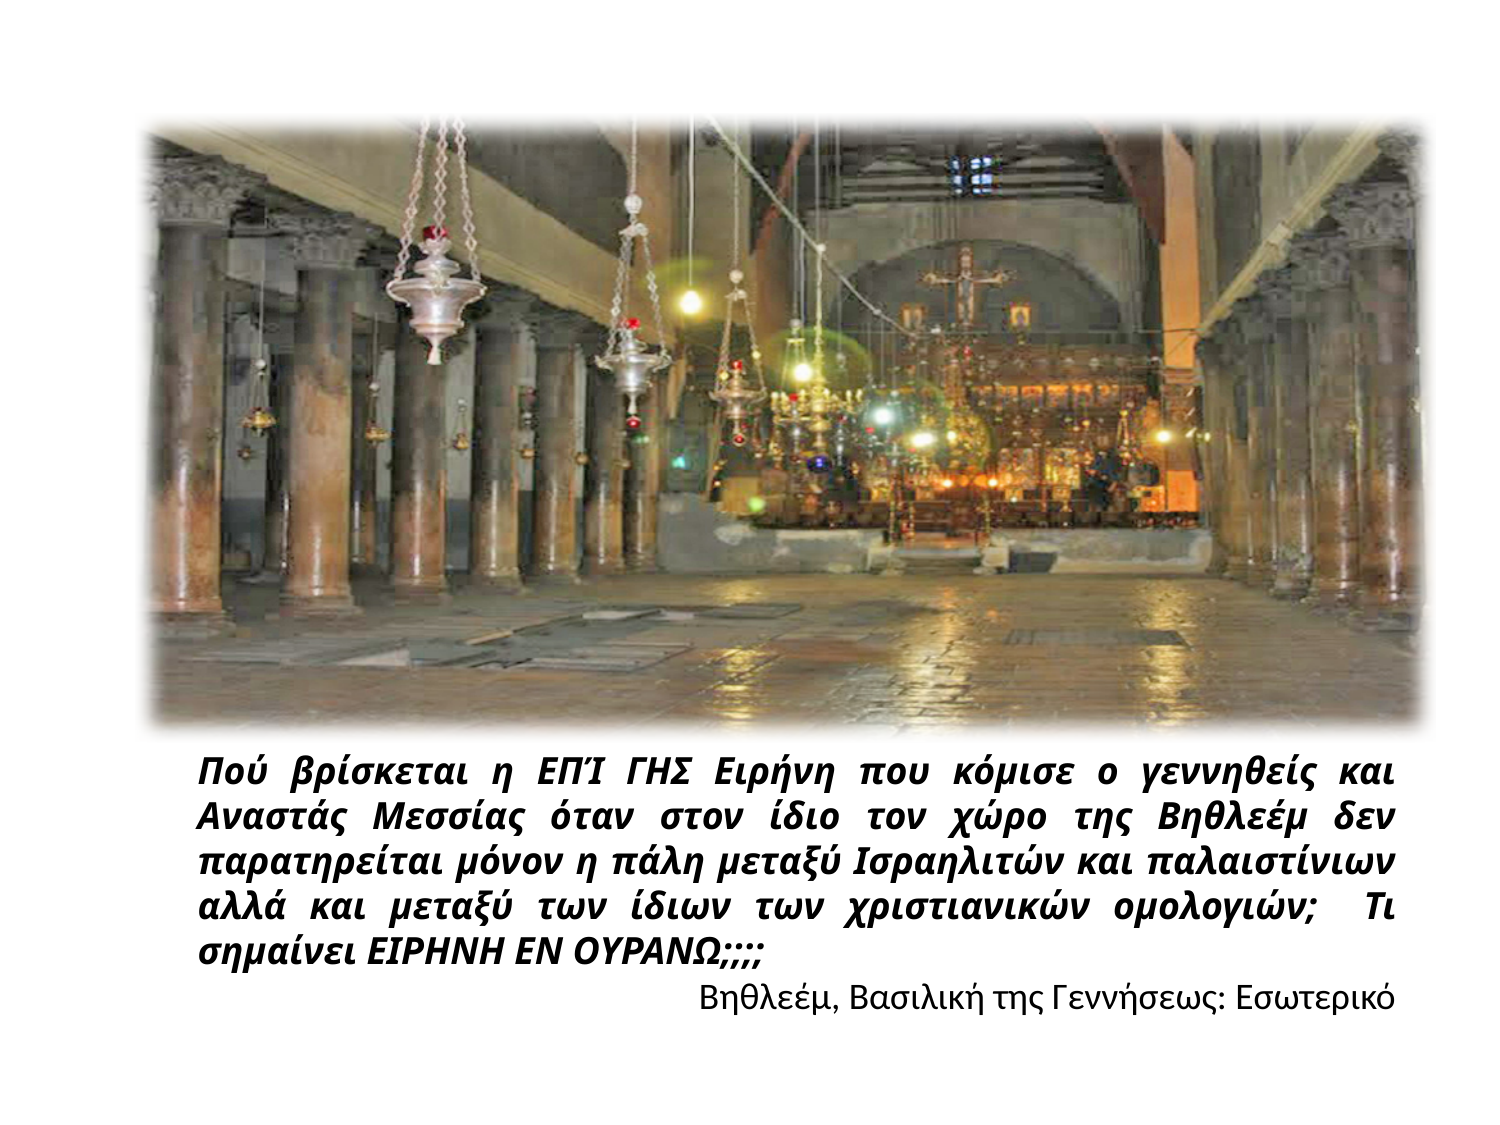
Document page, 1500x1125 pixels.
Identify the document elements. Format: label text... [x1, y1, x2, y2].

text_box Πού βρίσκεται η ΕΠΊ ΓΗΣ Ειρήνη που κόμισε ο γεννηθείς και Αναστάς Μεσσίας όταν στον ίδιο τον χώρο της Βηθλεέμ δεν παρατηρείται μόνον η πάλη μεταξύ Ισραηλιτών και παλαιστίνιων αλλά και μεταξύ των ίδιων των χριστιανικών ομολογιών; Τι σημαίνει ΕΙΡΗΝΗ ΕΝ ΟΥΡΑΝΩ;;;; Βηθλεέμ, Βασιλική της Γεννήσεως: Εσωτερικό [182, 752, 1412, 1025]
picture [135, 113, 1436, 745]
